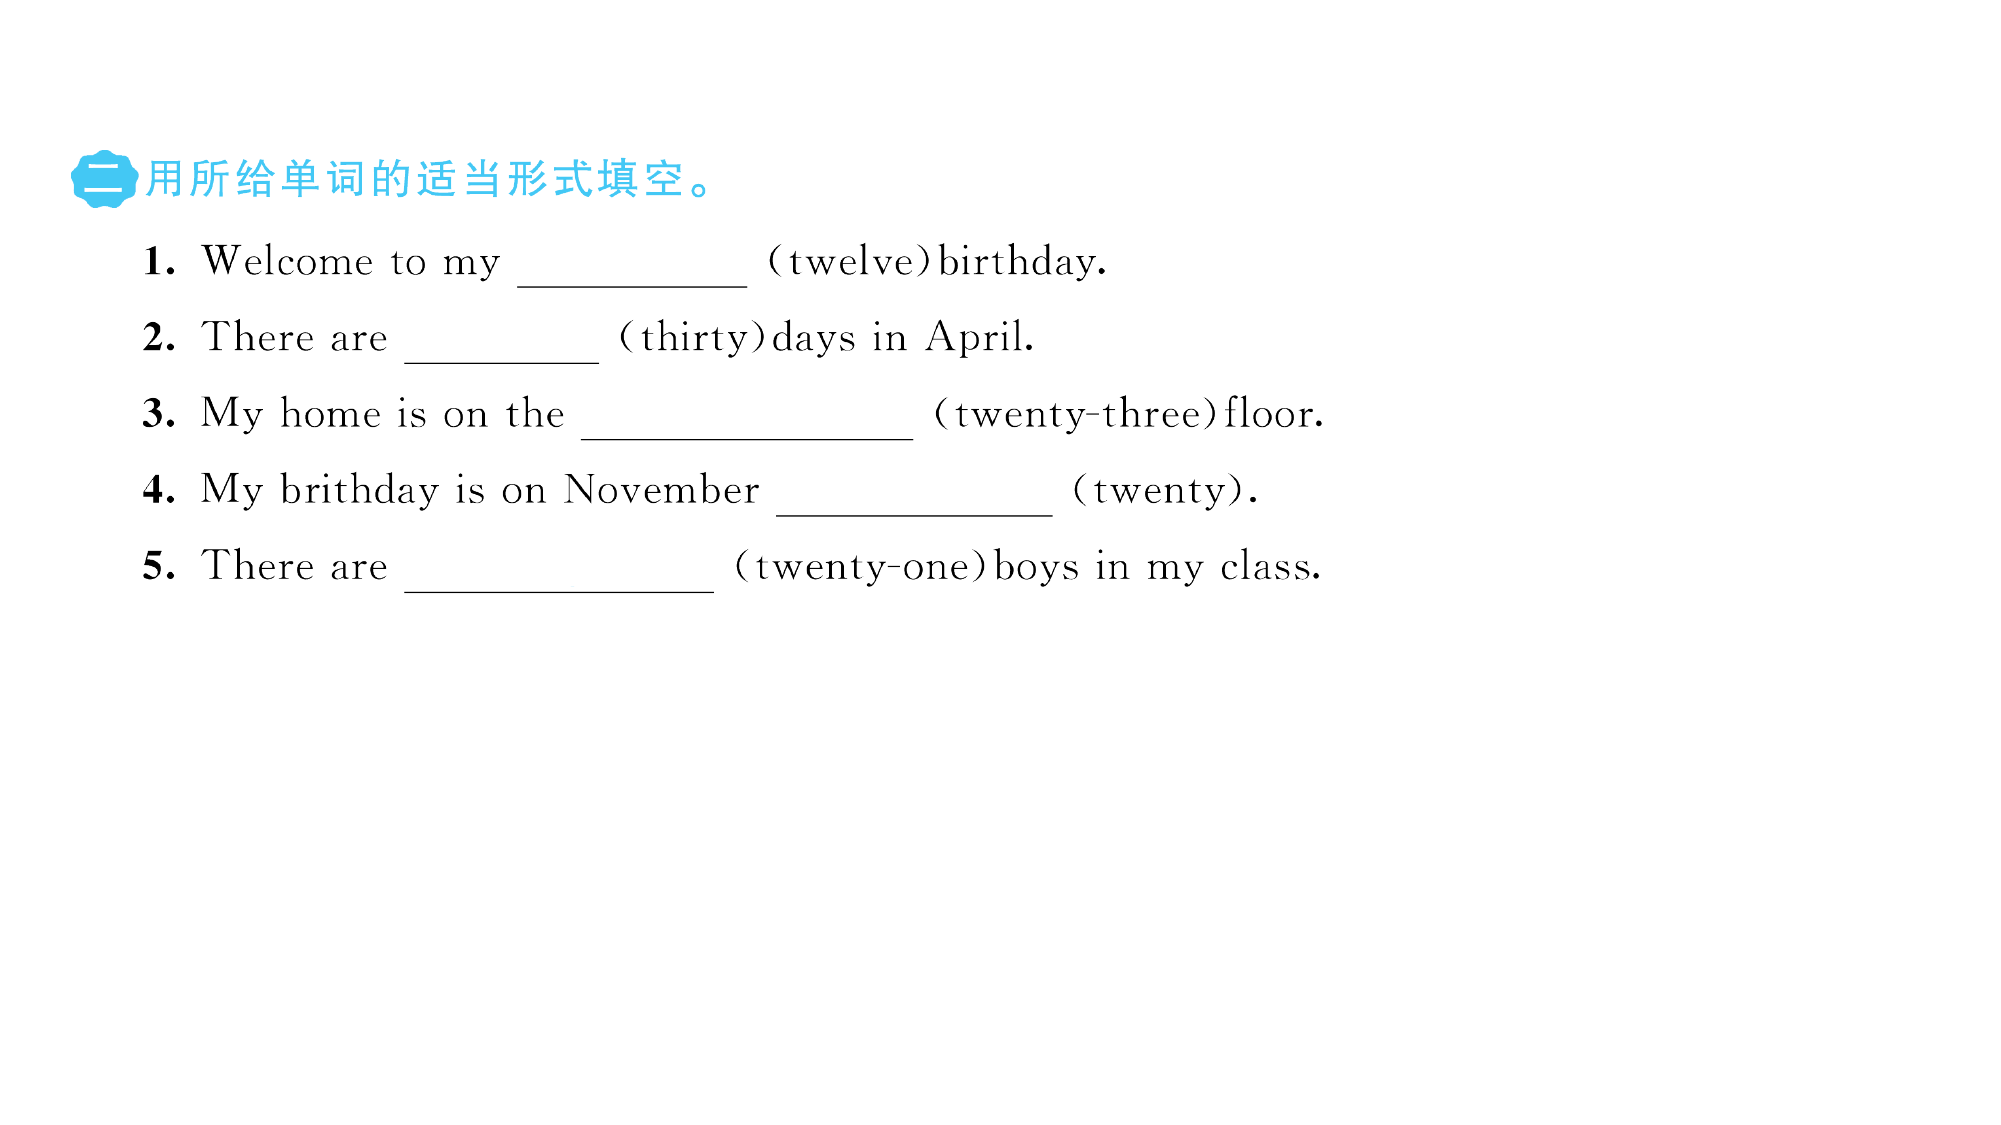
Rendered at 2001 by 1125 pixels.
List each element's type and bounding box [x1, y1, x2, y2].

picture [67, 136, 1957, 606]
